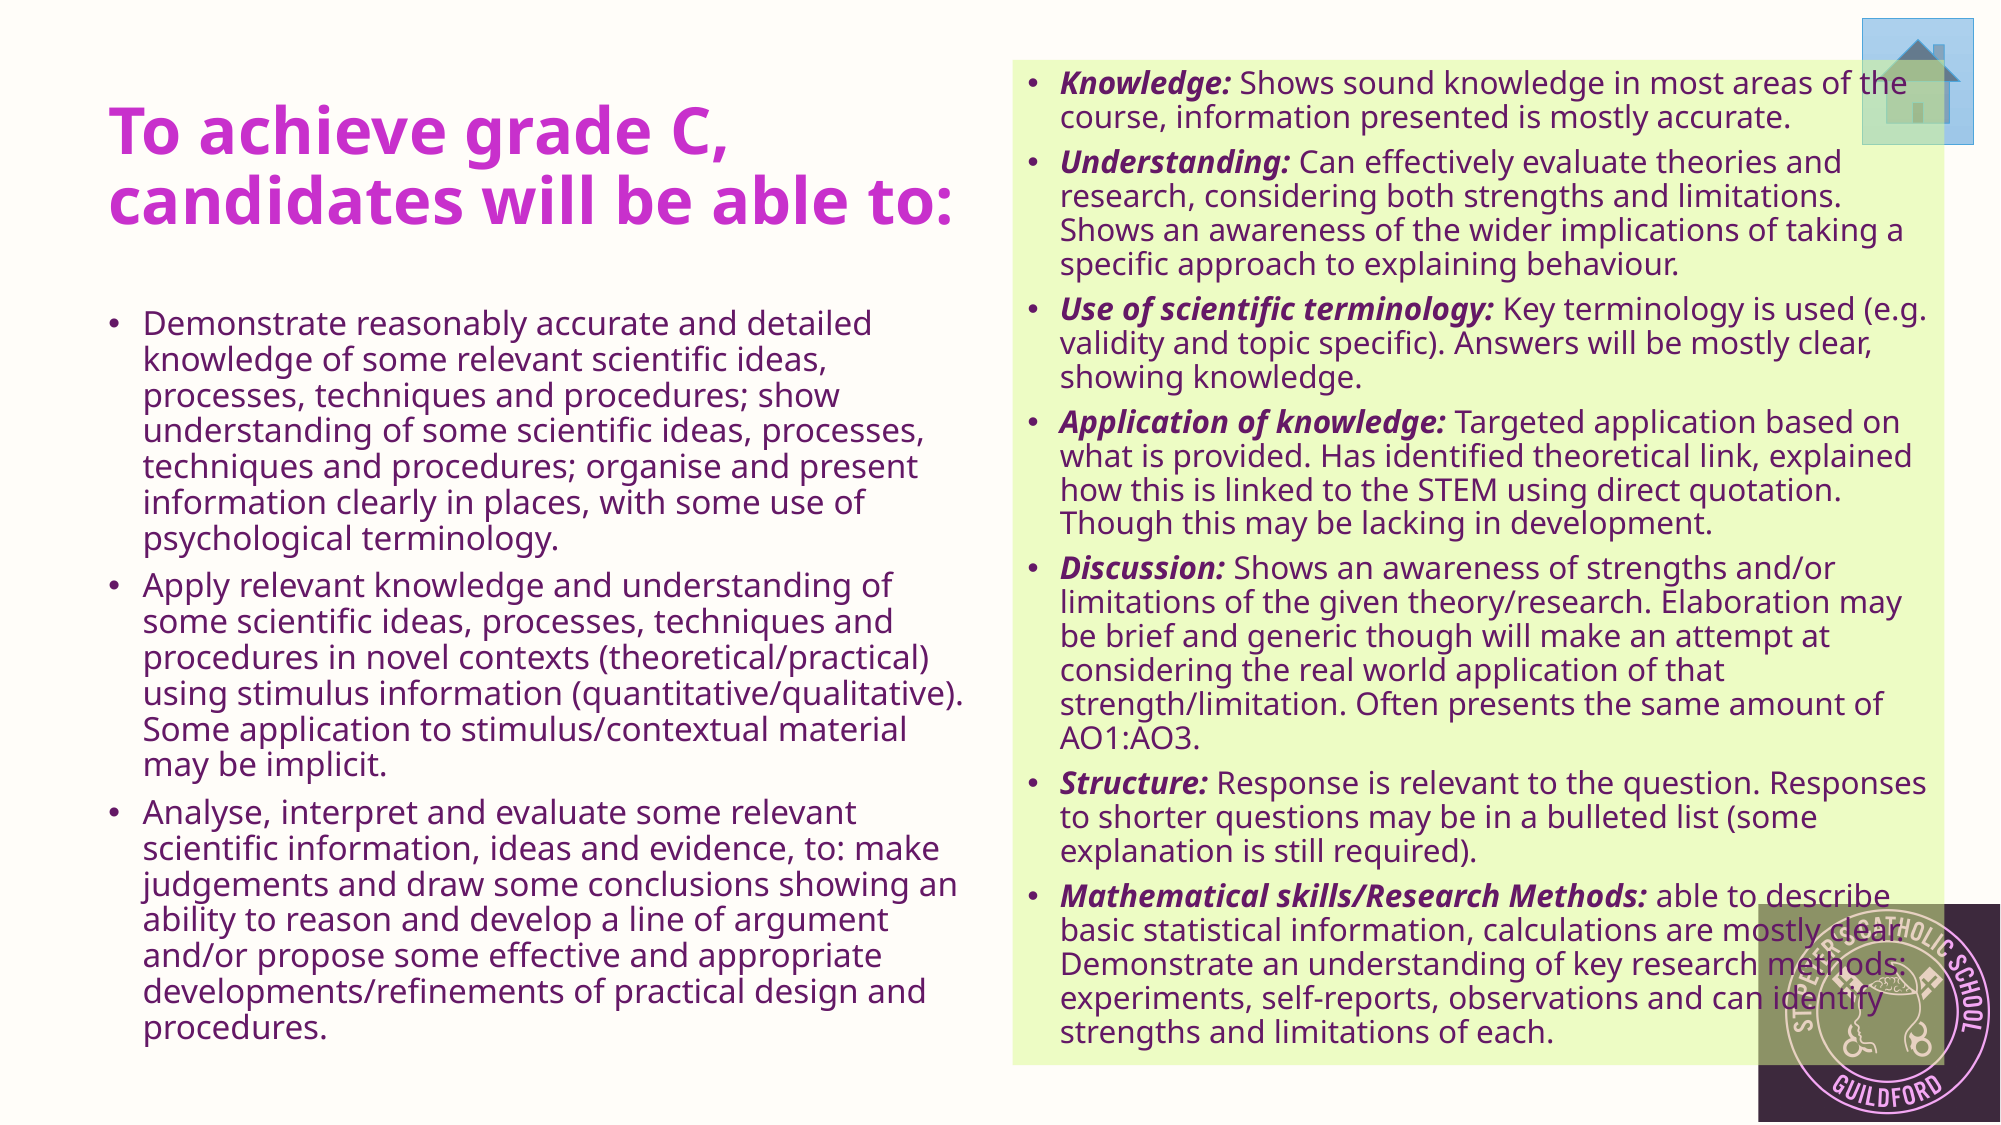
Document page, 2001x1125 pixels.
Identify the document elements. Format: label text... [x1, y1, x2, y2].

title To achieve grade C, candidates will be able to: [93, 59, 988, 278]
list Demonstrate reasonably accurate and detailed knowledge of some relevant scientific ideas, processes, techniques and procedures; show understanding of some scientific ideas, processes, techniques and procedures; organise and present information clearly in places, with some use of psychological terminology. Apply relevant knowledge and understanding of some scientific ideas, processes, techniques and procedures in novel contexts (theoretical/practical) using stimulus information (quantitative/qualitative). Some application to stimulus/contextual material may be implicit. Analyse, interpret and evaluate some relevant scientific information, ideas and evidence, to: make judgements and draw some conclusions showing an ability to reason and develop a line of argument and/or propose some effective and appropriate developments/refinements of practical design and procedures. [93, 299, 988, 1066]
text_box [1862, 18, 1974, 145]
list Knowledge: Shows sound knowledge in most areas of the course, information presented is mostly accurate. Understanding: Can effectively evaluate theories and research, considering both strengths and limitations. Shows an awareness of the wider implications of taking a specific approach to explaining behaviour. Use of scientific terminology: Key terminology is used (e.g. validity and topic specific). Answers will be mostly clear, showing knowledge. Application of knowledge: Targeted application based on what is provided. Has identified theoretical link, explained how this is linked to the STEM using direct quotation. Though this may be lacking in development. Discussion: Shows an awareness of strengths and/or limitations of the given theory/research. Elaboration may be brief and generic though will make an attempt at considering the real world application of that strength/limitation. Often presents the same amount of AO1:AO3. Structure: Response is relevant to the question. Responses to shorter questions may be in a bulleted list (some explanation is still required). Mathematical skills/Research Methods: able to describe basic statistical information, calculations are mostly clear. Demonstrate an understanding of key research methods: experiments, self-reports, observations and can identify strengths and limitations of each. [1012, 59, 1945, 1066]
